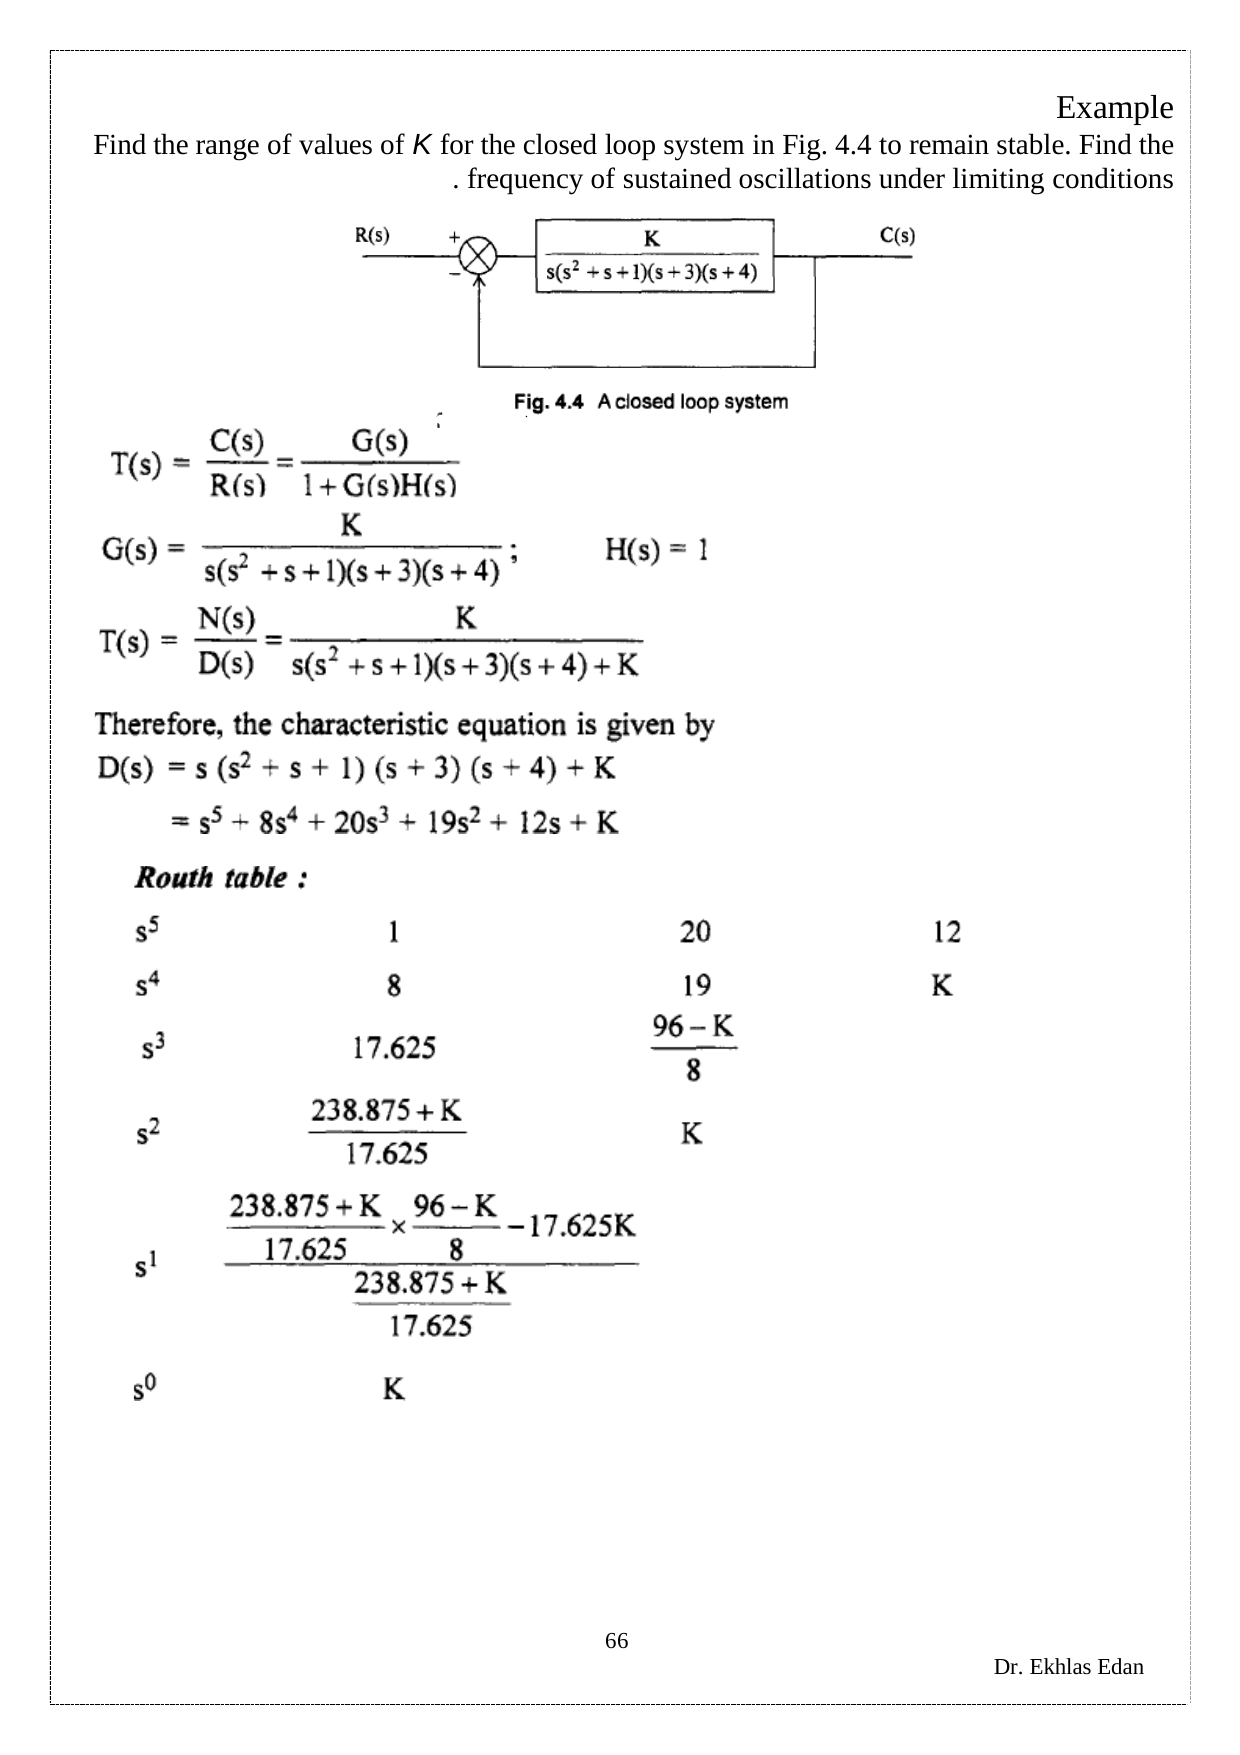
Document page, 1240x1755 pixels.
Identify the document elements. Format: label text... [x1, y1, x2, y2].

slide_number 66 [600, 1625, 633, 1755]
footer Dr. Ekhlas Edan [991, 1652, 1147, 1755]
text_box [49, 50, 1191, 1705]
